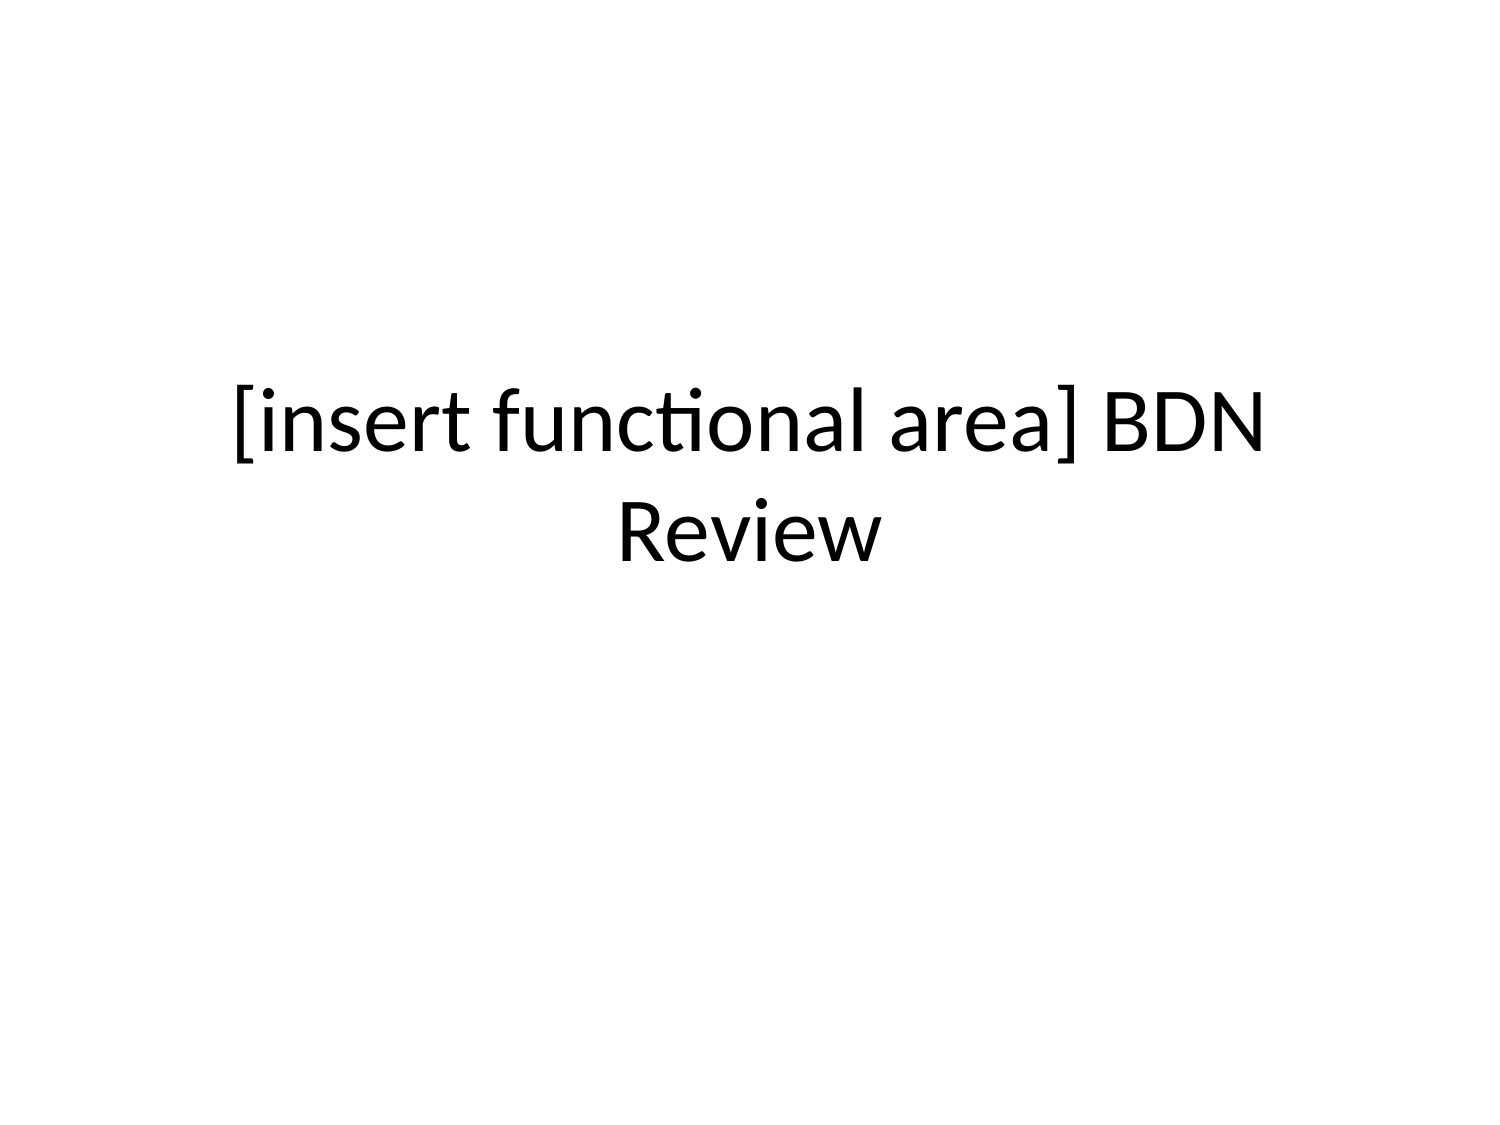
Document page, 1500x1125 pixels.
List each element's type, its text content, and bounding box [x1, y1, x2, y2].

title [insert functional area] BDN Review [112, 349, 1388, 591]
